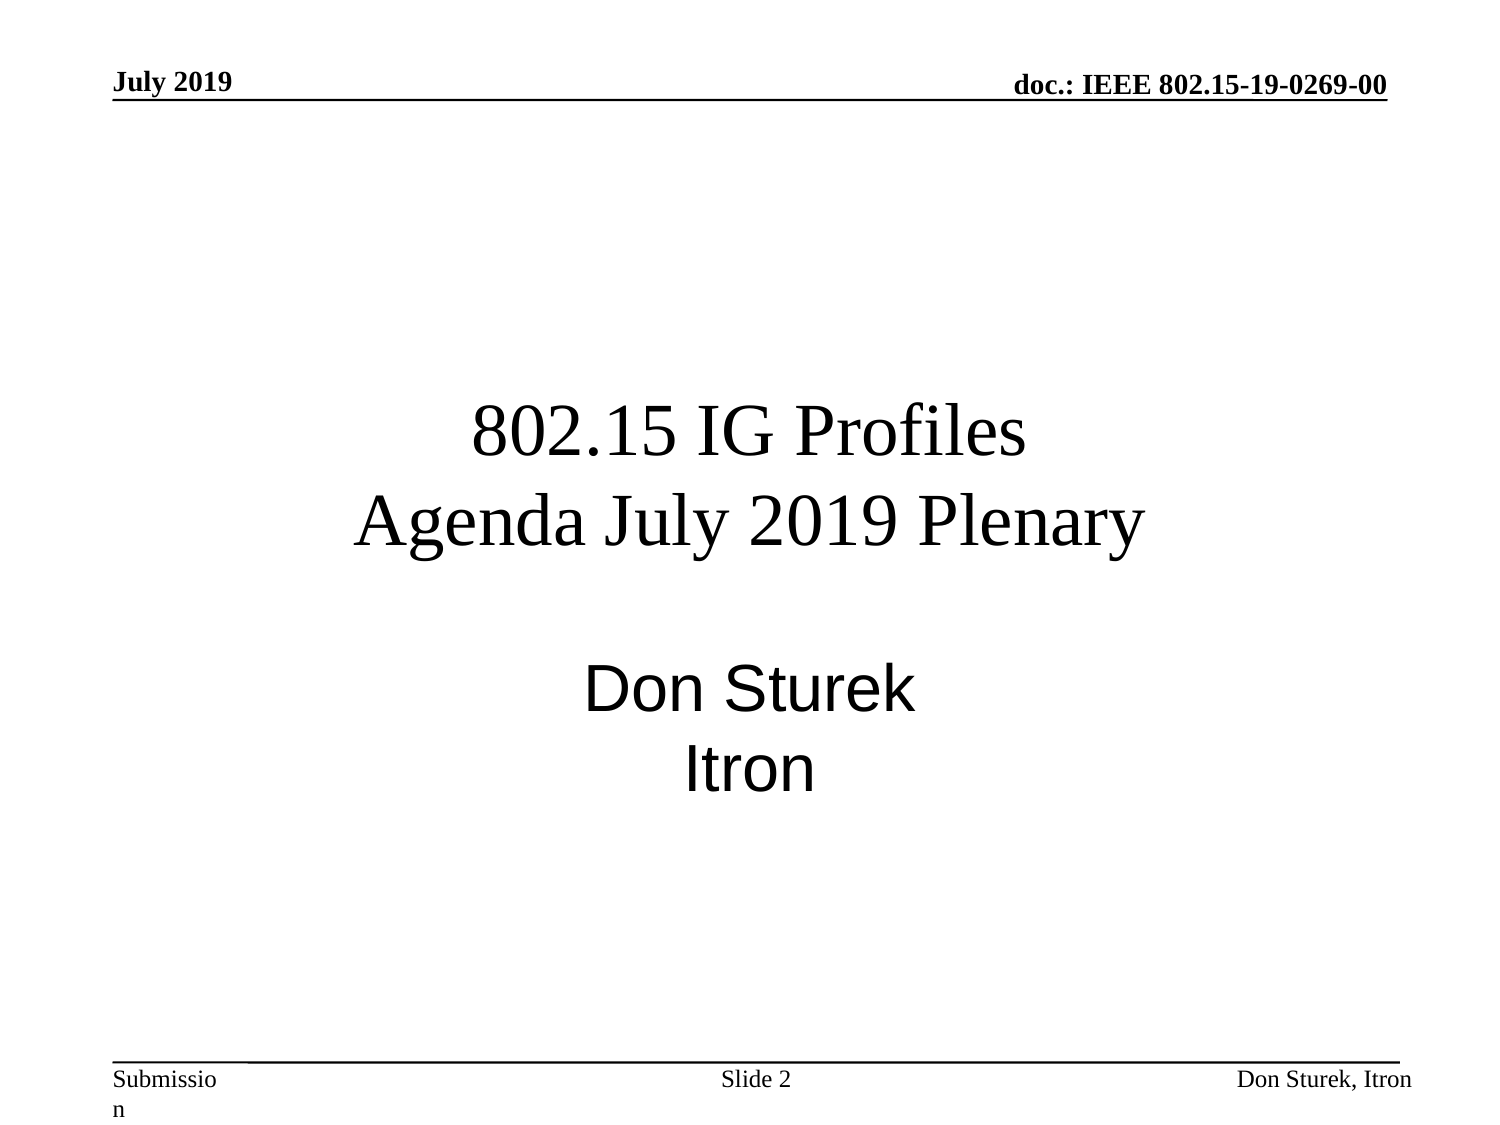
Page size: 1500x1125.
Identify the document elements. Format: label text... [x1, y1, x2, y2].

footer Don Sturek, Itron [900, 1062, 1413, 1093]
slide_number Slide 2 [712, 1062, 800, 1093]
title 802.15 IG Profiles Agenda July 2019 Plenary [112, 349, 1388, 591]
subtitle Don Sturek Itron [225, 637, 1275, 925]
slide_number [112, 62, 375, 98]
